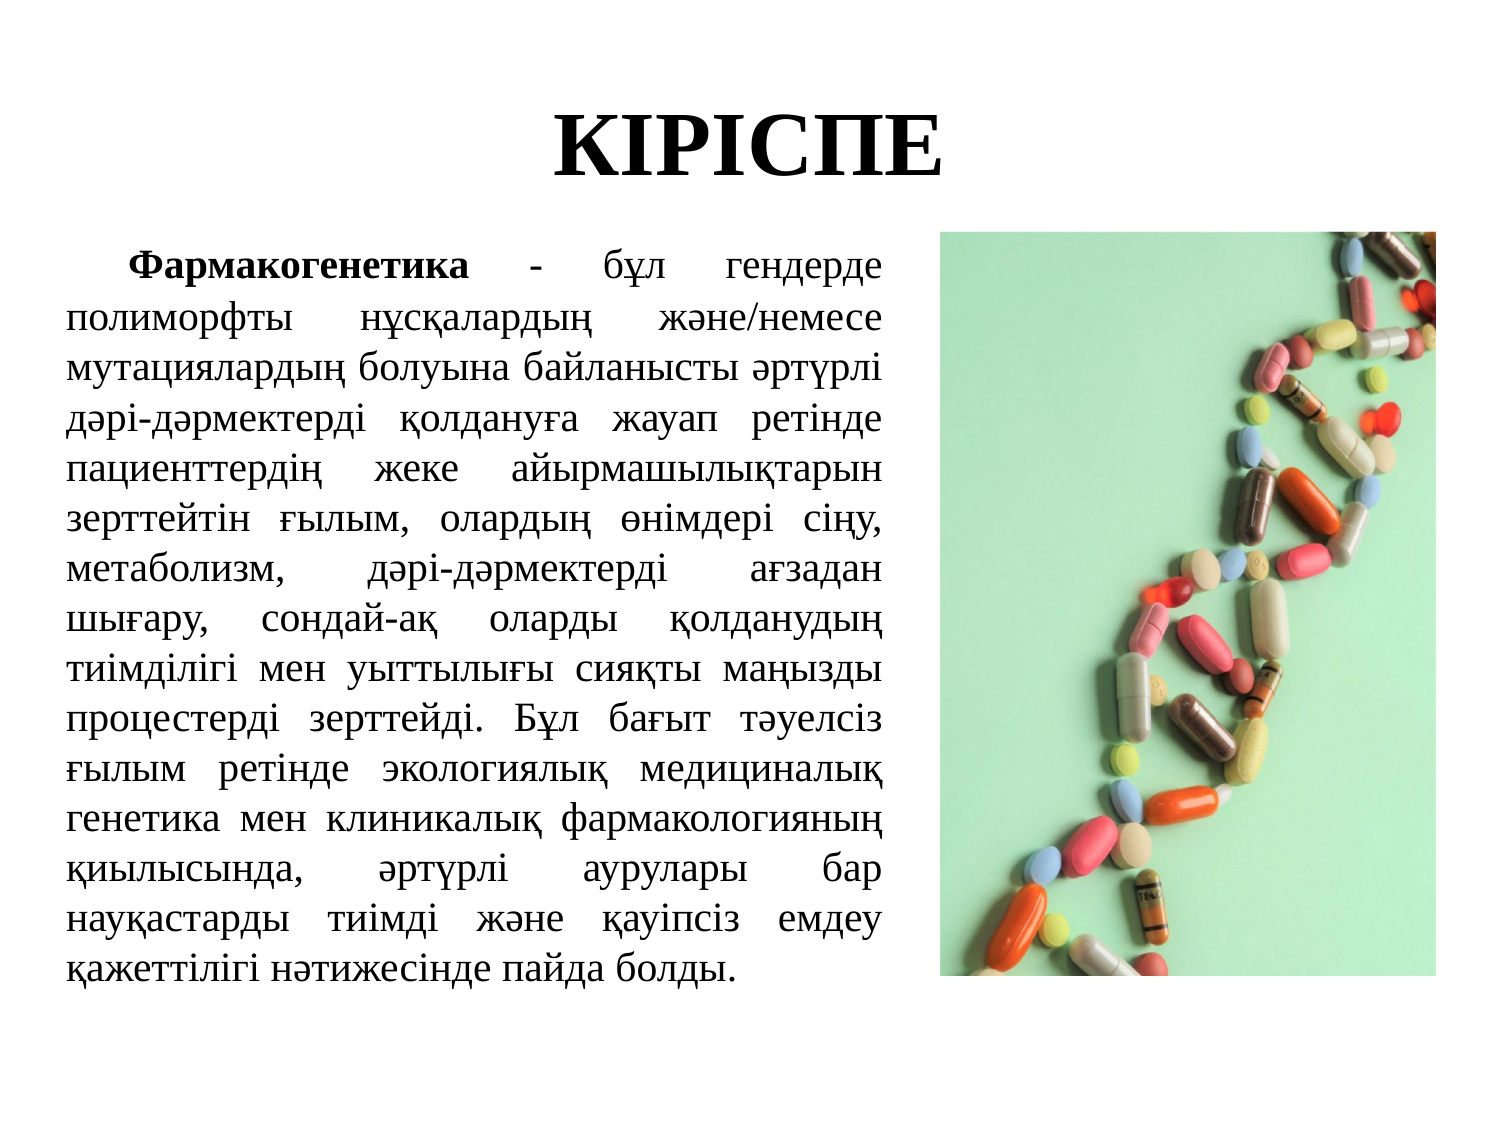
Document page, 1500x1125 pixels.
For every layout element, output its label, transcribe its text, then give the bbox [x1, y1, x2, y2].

title КІРІСПЕ [75, 45, 1425, 233]
list Фармакогенетика - бұл гендерде полиморфты нұсқалардың және/немесе мутациялардың болуына байланысты әртүрлі дәрі-дәрмектерді қолдануға жауап ретінде пациенттердің жеке айырмашылықтарын зерттейтін ғылым, олардың өнімдері сіңу, метаболизм, дәрі-дәрмектерді ағзадан шығару, сондай-ақ оларды қолданудың тиімділігі мен уыттылығы сияқты маңызды процестерді зерттейді. Бұл бағыт тәуелсіз ғылым ретінде экологиялық медициналық генетика мен клиникалық фармакологияның қиылысында, әртүрлі аурулары бар науқастарды тиімді және қауіпсіз емдеу қажеттілігі нәтижесінде пайда болды. [0, 219, 898, 1024]
picture [814, 232, 1500, 976]
